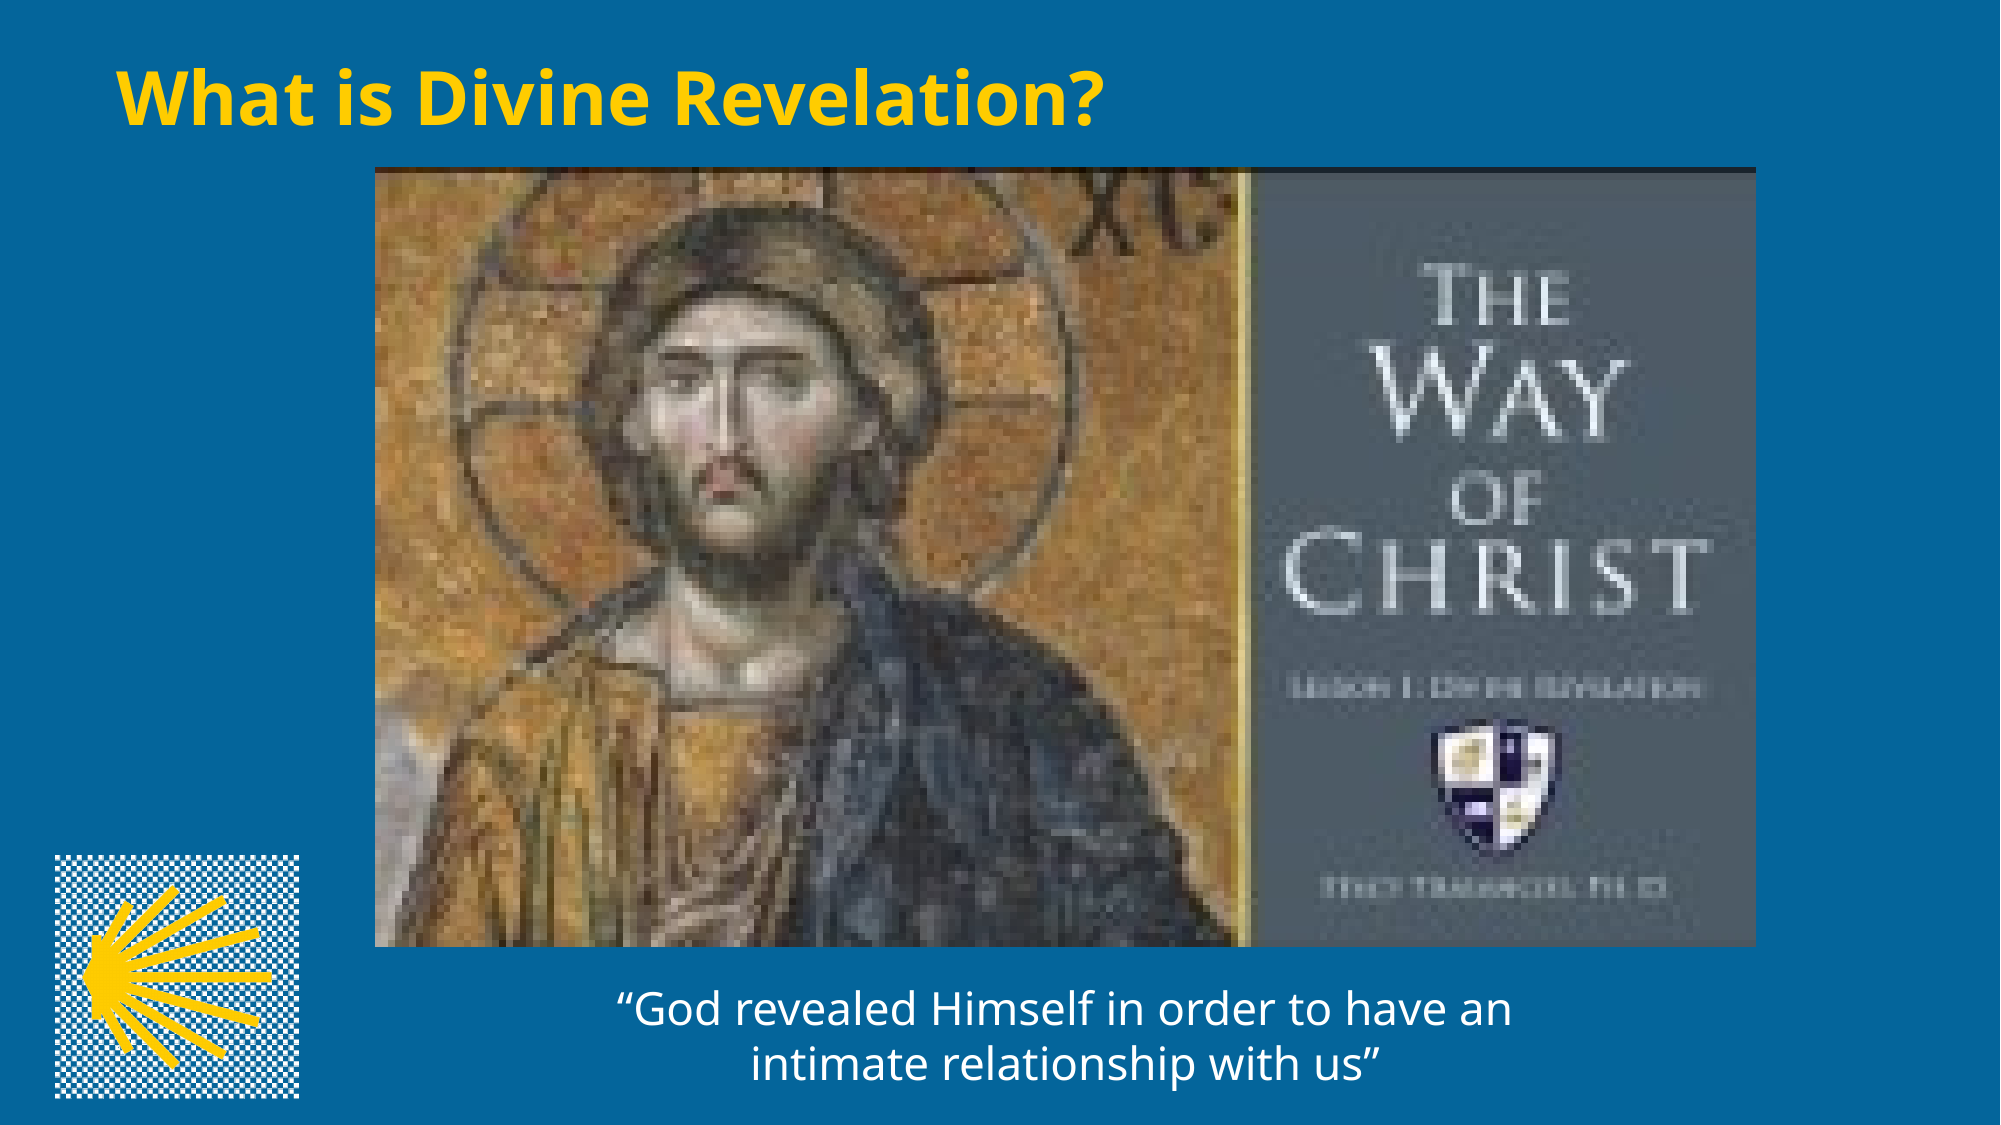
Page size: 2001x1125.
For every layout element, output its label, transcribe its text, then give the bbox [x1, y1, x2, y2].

text_box What is Divine Revelation? [101, 42, 1353, 148]
text_box “God revealed Himself in order to have an intimate relationship with us” [586, 972, 1544, 1098]
picture [55, 855, 299, 1099]
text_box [374, 166, 1757, 948]
